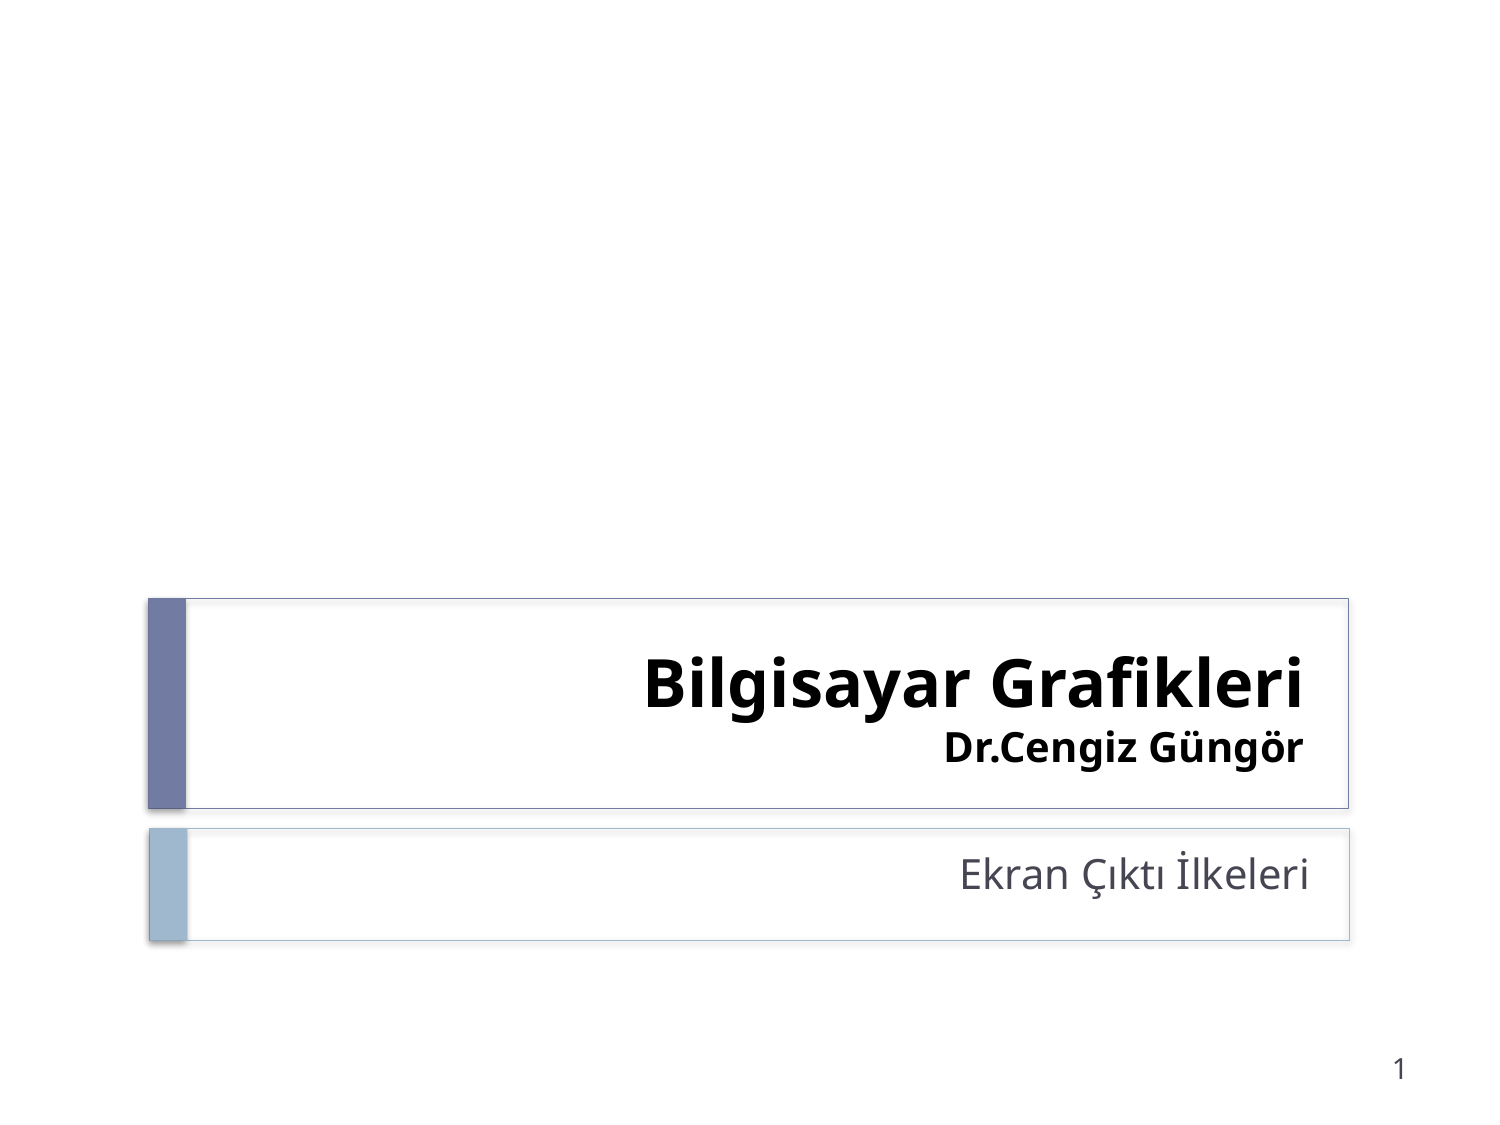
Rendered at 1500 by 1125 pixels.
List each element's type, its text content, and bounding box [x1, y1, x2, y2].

subtitle Ekran Çıktı İlkeleri [200, 840, 1325, 929]
title Bilgisayar Grafikleri Dr.Cengiz Güngör [194, 633, 1320, 796]
slide_number 1 [1068, 1042, 1424, 1103]
